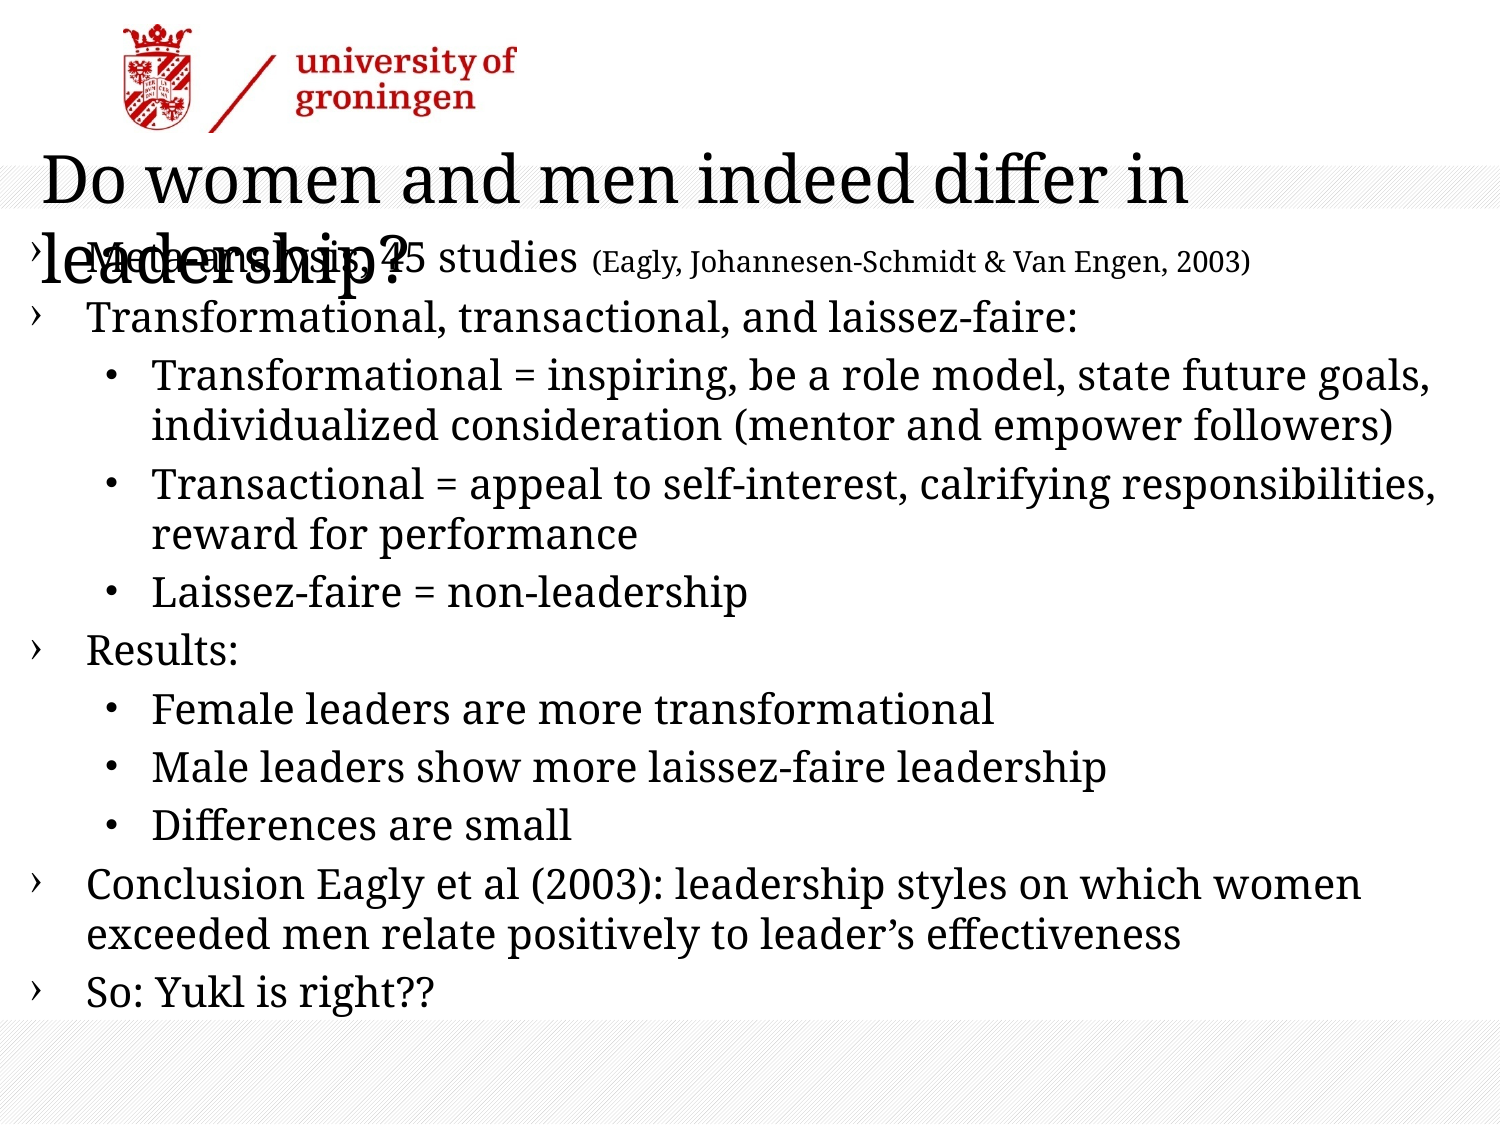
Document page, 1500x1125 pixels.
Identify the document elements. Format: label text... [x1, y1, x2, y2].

picture [123, 24, 517, 133]
list Meta-analysis, 45 studies (Eagly, Johannesen-Schmidt & Van Engen, 2003) Transformational, transactional, and laissez-faire: Transformational = inspiring, be a role model, state future goals, individualized consideration (mentor and empower followers) Transactional = appeal to self-interest, calrifying responsibilities, reward for performance Laissez-faire = non-leadership Results: Female leaders are more transformational Male leaders show more laissez-faire leadership Differences are small Conclusion Eagly et al (2003): leadership styles on which women exceeded men relate positively to leader’s effectiveness So: Yukl is right?? [29, 219, 1471, 858]
title Do women and men indeed differ in leadership? [41, 136, 1500, 246]
